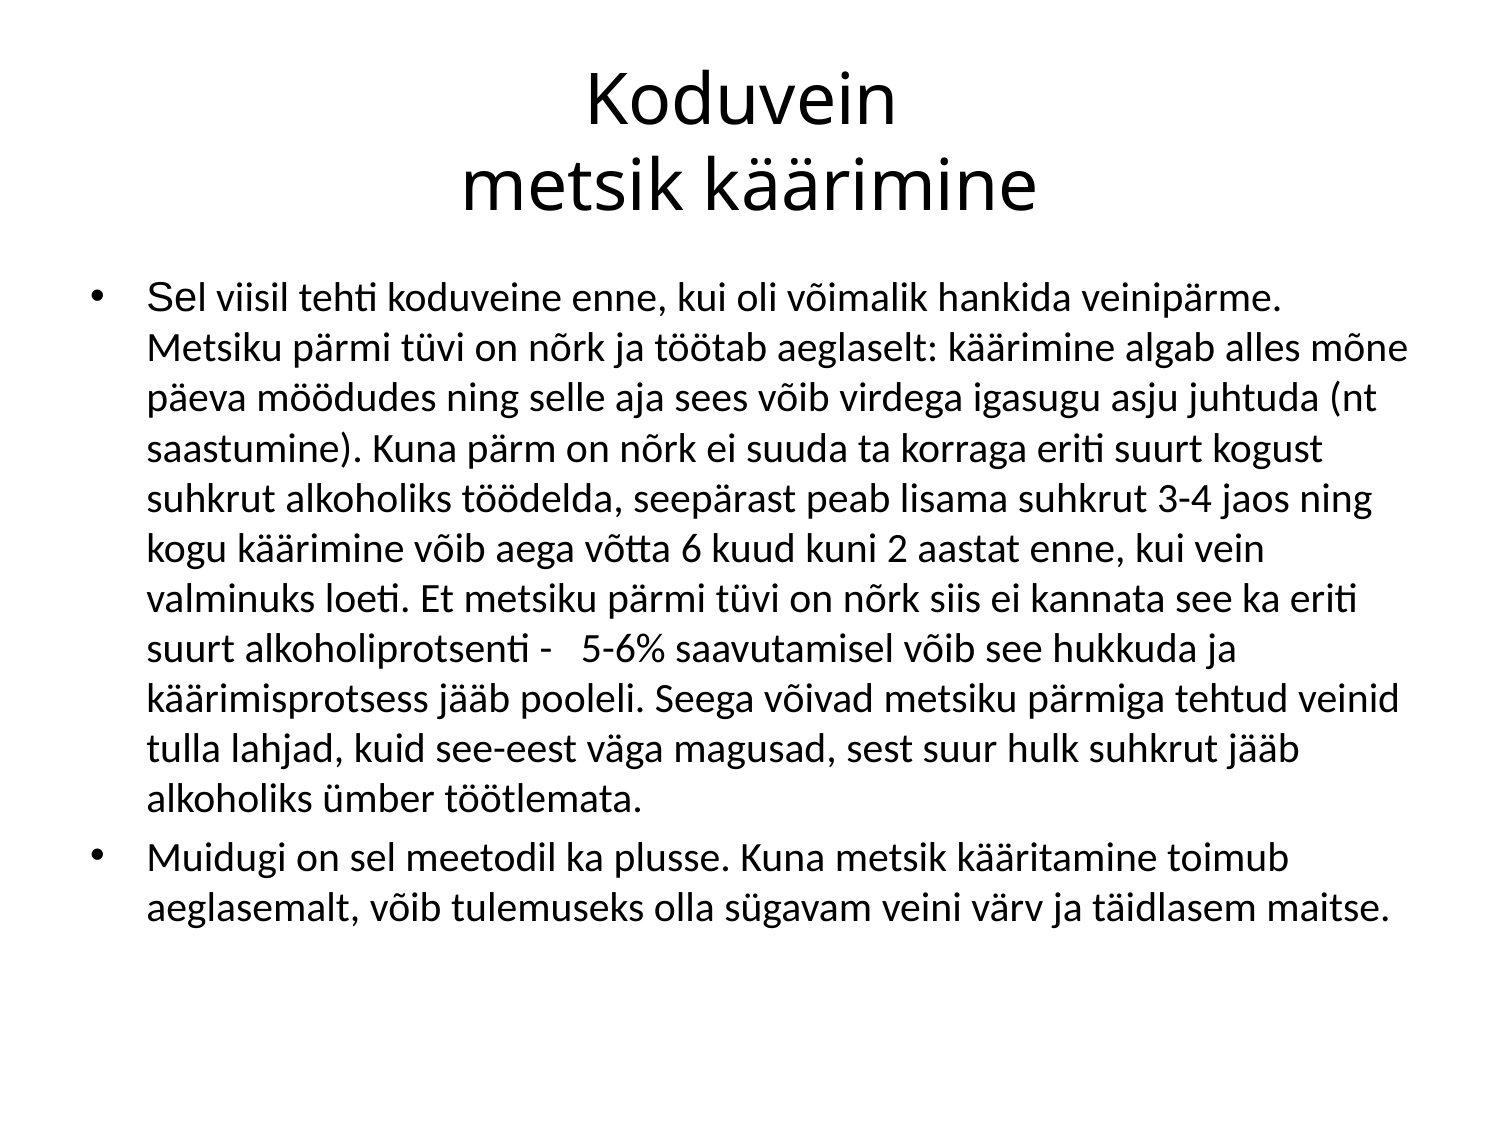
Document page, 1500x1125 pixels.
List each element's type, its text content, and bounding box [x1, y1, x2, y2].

title Koduvein metsik käärimine [75, 45, 1425, 233]
list Sel viisil tehti koduveine enne, kui oli võimalik hankida veinipärme. Metsiku pärmi tüvi on nõrk ja töötab aeglaselt: käärimine algab alles mõne päeva möödudes ning selle aja sees võib virdega igasugu asju juhtuda (nt saastumine). Kuna pärm on nõrk ei suuda ta korraga eriti suurt kogust suhkrut alkoholiks töödelda, seepärast peab lisama suhkrut 3-4 jaos ning kogu käärimine võib aega võtta 6 kuud kuni 2 aastat enne, kui vein valminuks loeti. Et metsiku pärmi tüvi on nõrk siis ei kannata see ka eriti suurt alkoholiprotsenti - 5-6% saavutamisel võib see hukkuda ja käärimisprotsess jääb pooleli. Seega võivad metsiku pärmiga tehtud veinid tulla lahjad, kuid see-eest väga magusad, sest suur hulk suhkrut jääb alkoholiks ümber töötlemata. Muidugi on sel meetodil ka plusse. Kuna metsik kääritamine toimub aeglasemalt, võib tulemuseks olla sügavam veini värv ja täidlasem maitse. [75, 262, 1425, 1083]
